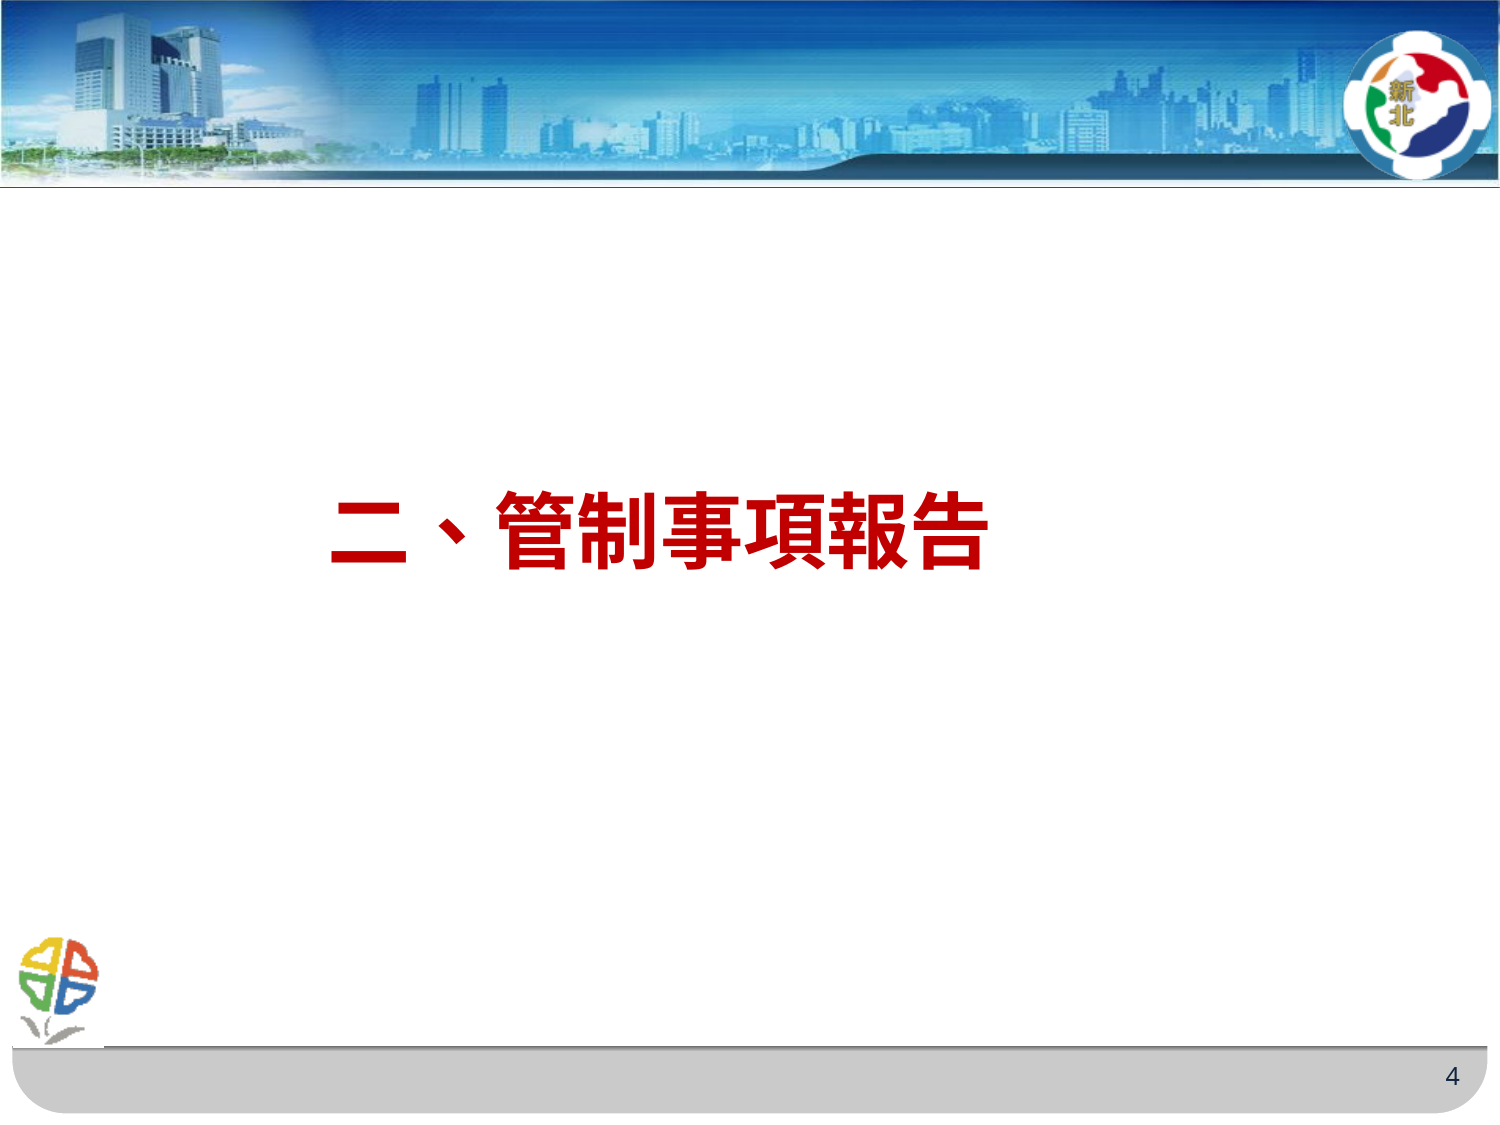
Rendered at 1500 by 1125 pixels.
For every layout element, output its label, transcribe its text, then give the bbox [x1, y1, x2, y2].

text_box 二、管制事項報告 [312, 471, 1175, 587]
text_box 4 [1162, 1037, 1475, 1113]
picture [13, 933, 104, 1048]
picture [0, 0, 1500, 188]
